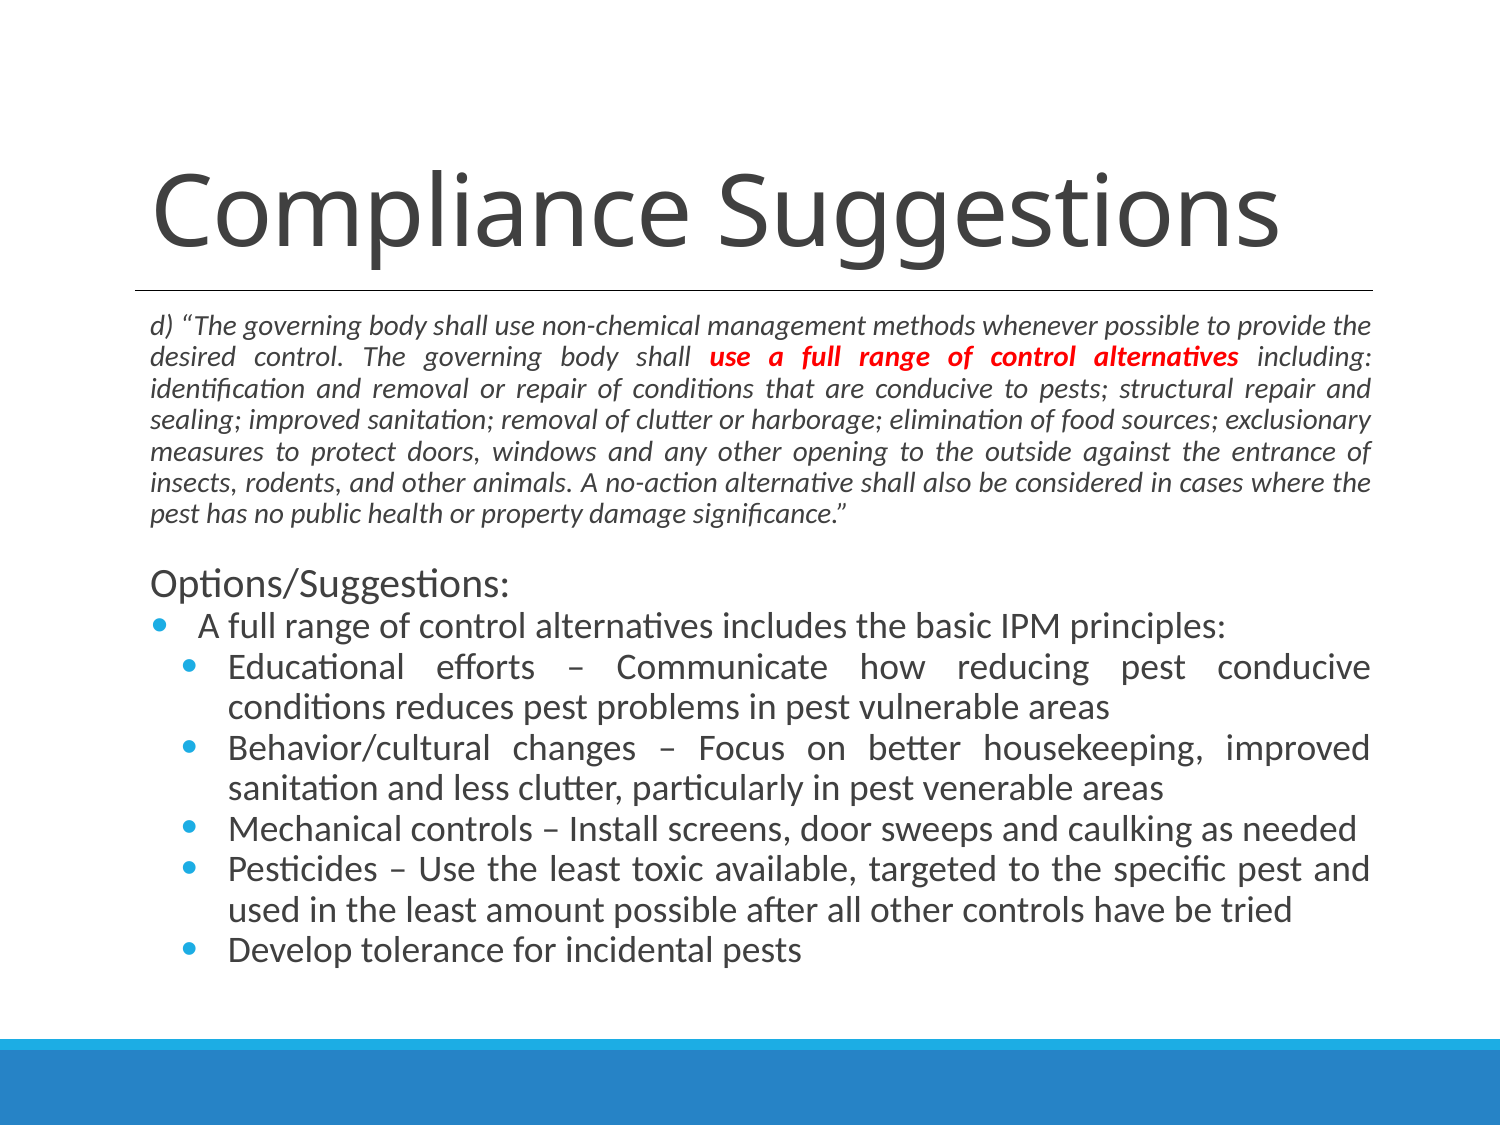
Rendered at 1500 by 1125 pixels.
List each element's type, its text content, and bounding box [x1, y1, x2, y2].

title Compliance Suggestions [135, 36, 1373, 275]
list d) “The governing body shall use non-chemical management methods whenever possible to provide the desired control. The governing body shall use a full range of control alternatives including: identification and removal or repair of conditions that are conducive to pests; structural repair and sealing; improved sanitation; removal of clutter or harborage; elimination of food sources; exclusionary measures to protect doors, windows and any other opening to the outside against the entrance of insects, rodents, and other animals. A no-action alternative shall also be considered in cases where the pest has no public health or property damage significance.” Options/Suggestions: A full range of control alternatives includes the basic IPM principles: Educational efforts – Communicate how reducing pest conducive conditions reduces pest problems in pest vulnerable areas Behavior/cultural changes – Focus on better housekeeping, improved sanitation and less clutter, particularly in pest venerable areas Mechanical controls – Install screens, door sweeps and caulking as needed Pesticides – Use the least toxic available, targeted to the specific pest and used in the least amount possible after all other controls have be tried Develop tolerance for incidental pests [135, 302, 1373, 1018]
